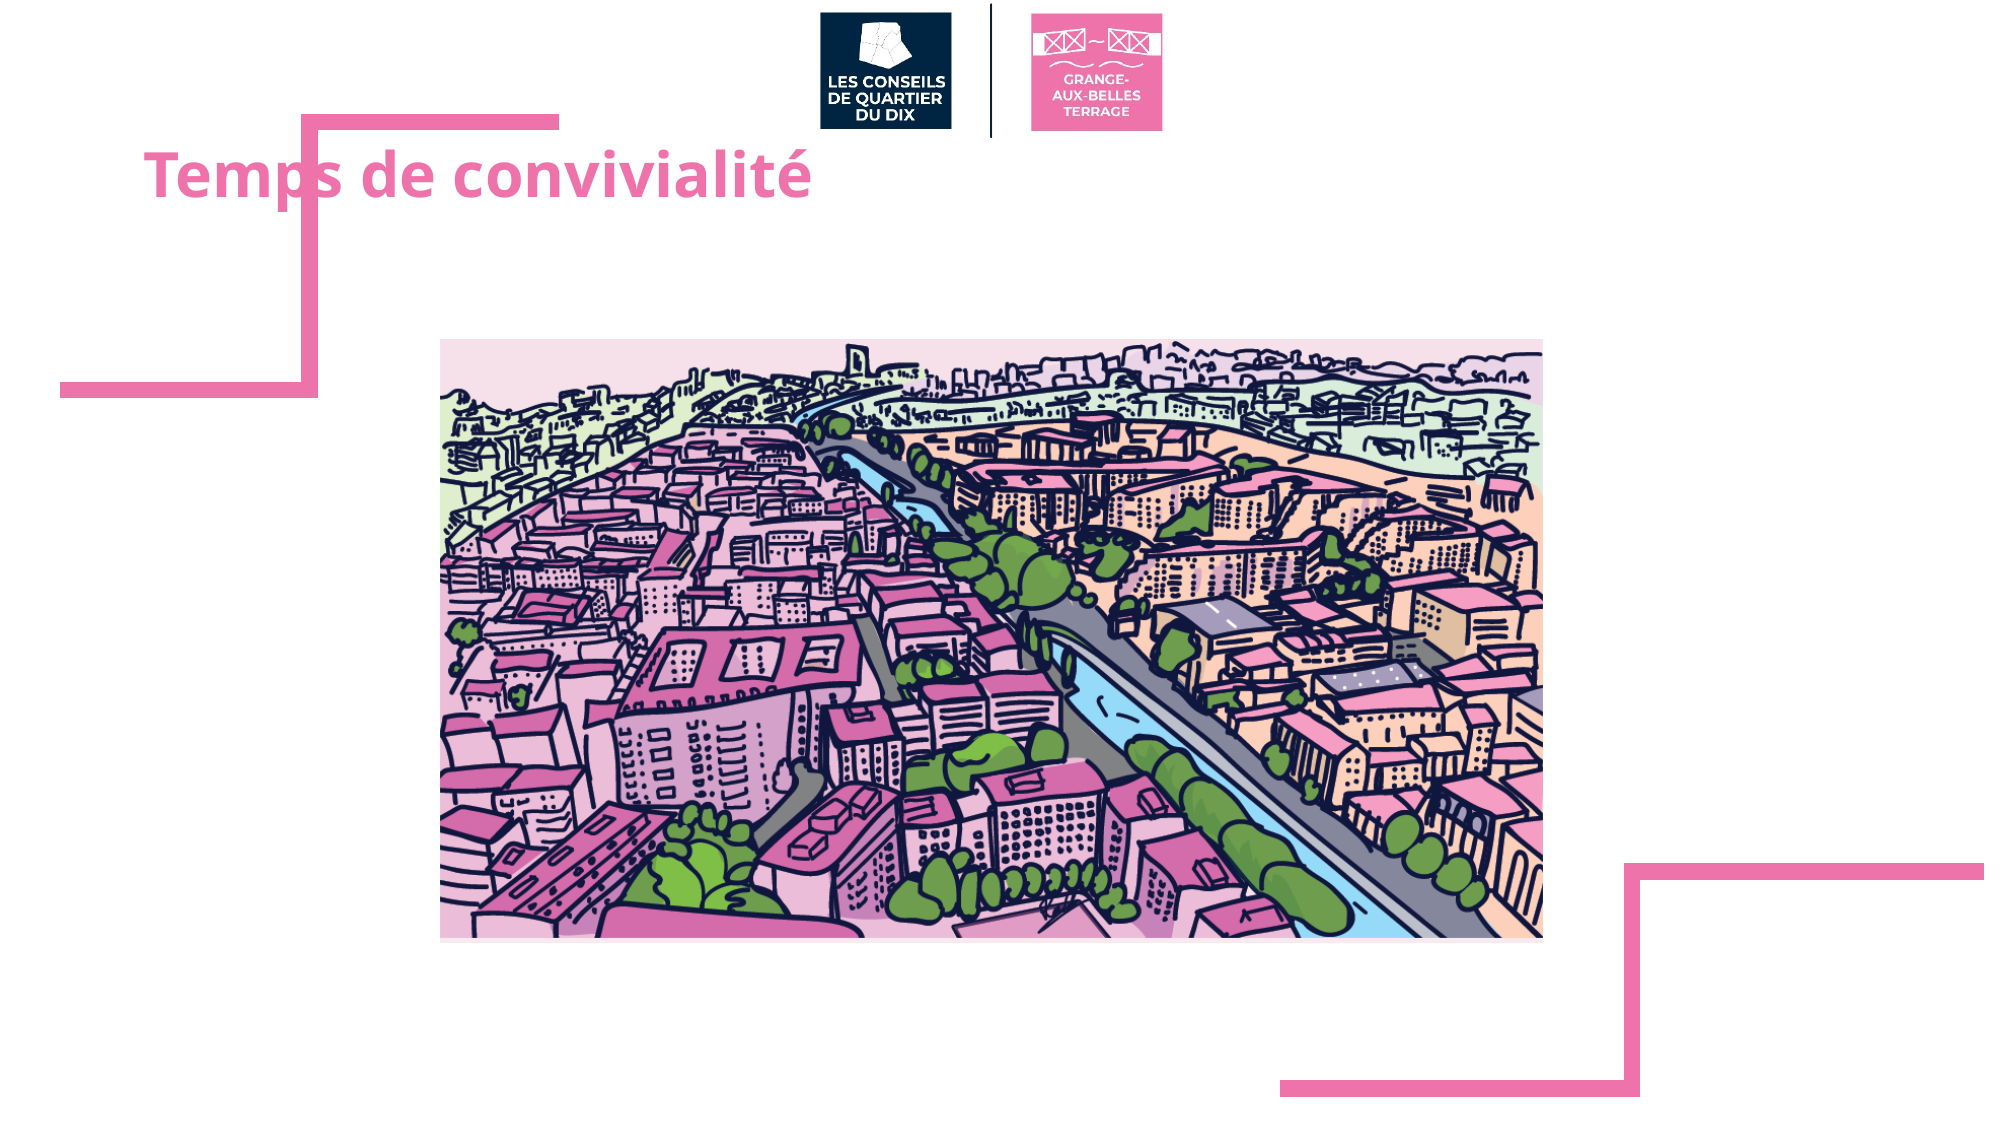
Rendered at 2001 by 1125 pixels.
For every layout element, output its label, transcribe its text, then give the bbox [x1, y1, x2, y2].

picture [435, 339, 1547, 943]
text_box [59, 121, 560, 391]
text_box Temps de convivialité [128, 68, 1854, 287]
picture [810, 0, 1172, 140]
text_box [1280, 871, 1984, 1089]
